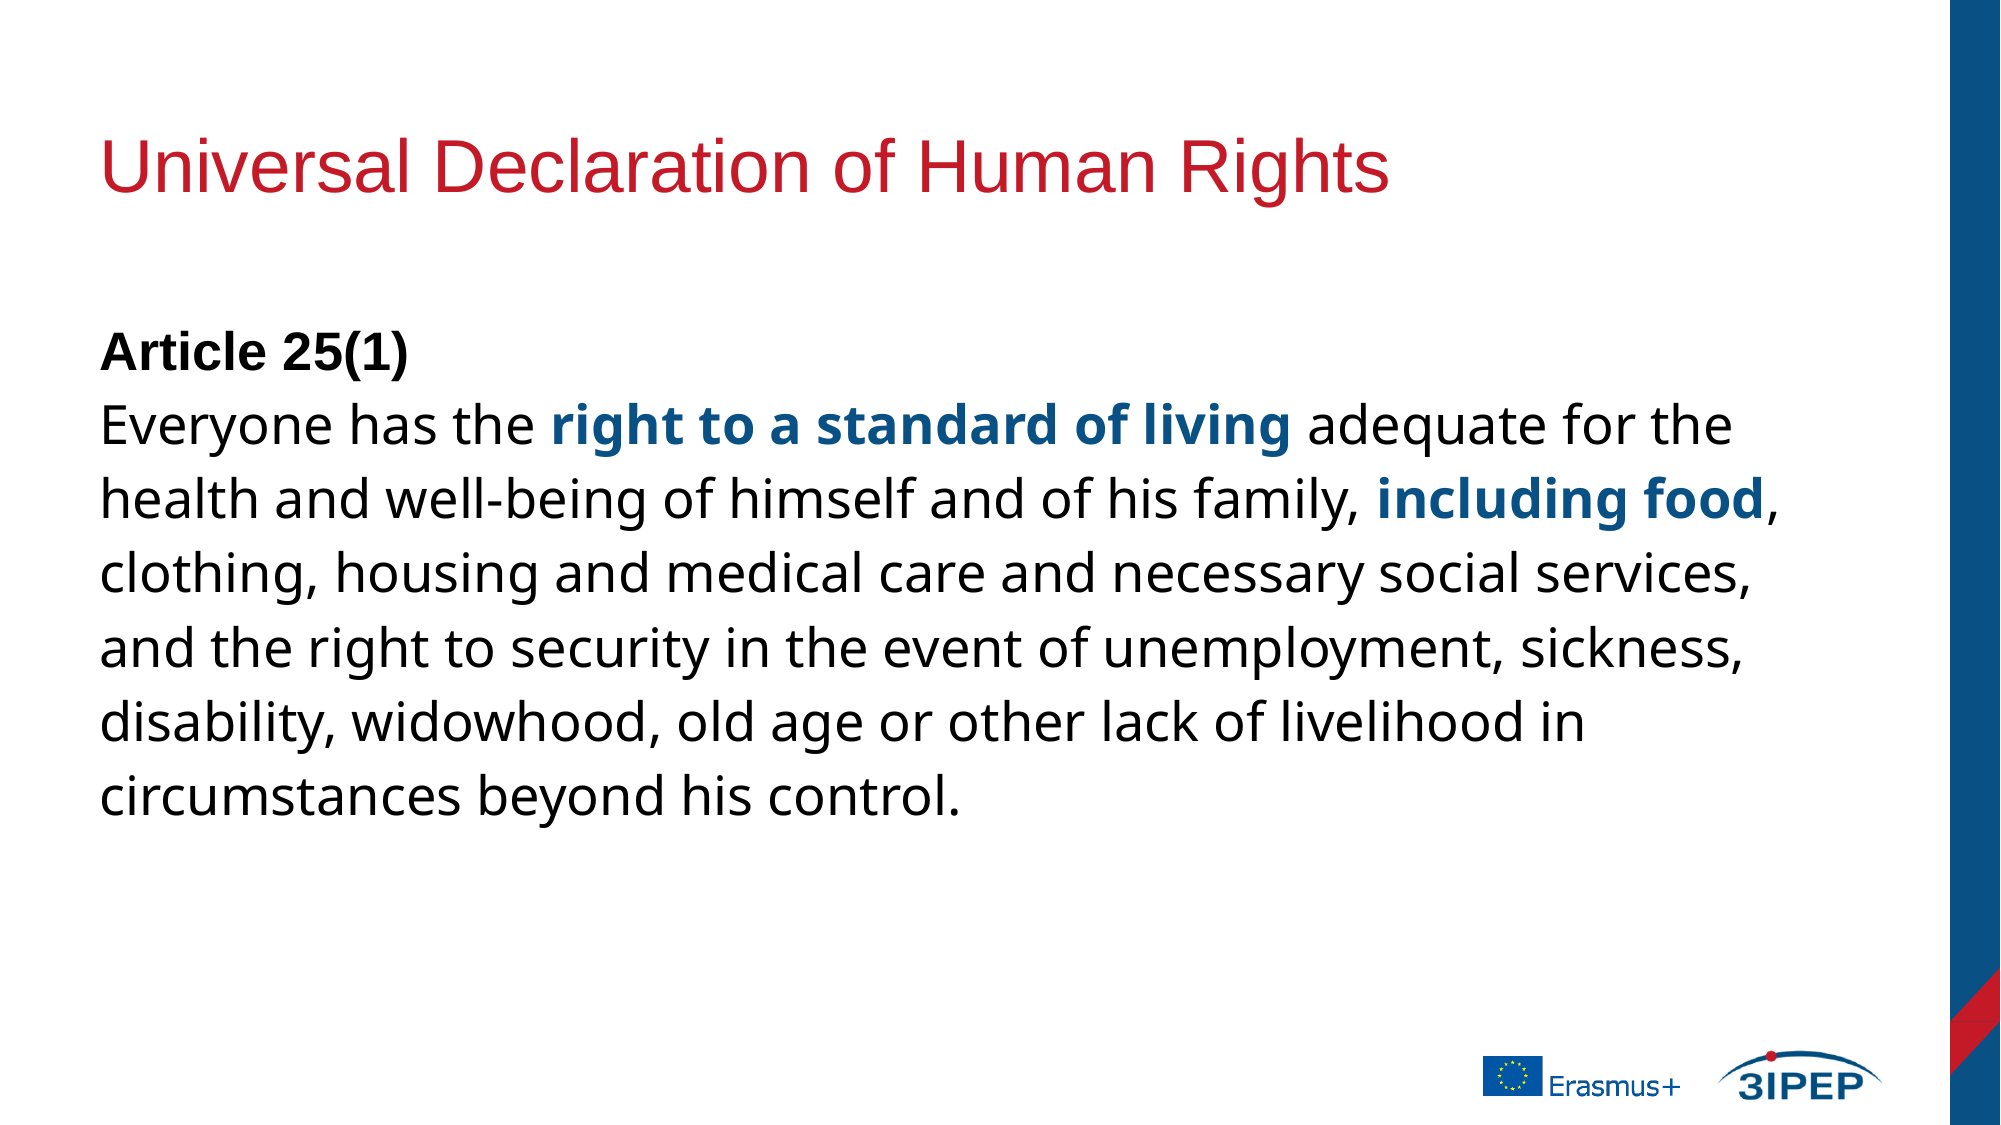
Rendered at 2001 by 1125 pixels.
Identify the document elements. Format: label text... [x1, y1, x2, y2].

picture [1715, 1039, 1893, 1107]
title Universal Declaration of Human Rights [84, 59, 1810, 278]
picture [1471, 1044, 1691, 1107]
list Article 25(1) Everyone has the right to a standard of living adequate for the health and well-being of himself and of his family, including food, clothing, housing and medical care and necessary social services, and the right to security in the event of unemployment, sickness, disability, widowhood, old age or other lack of livelihood in circumstances beyond his control. [84, 299, 1810, 1014]
